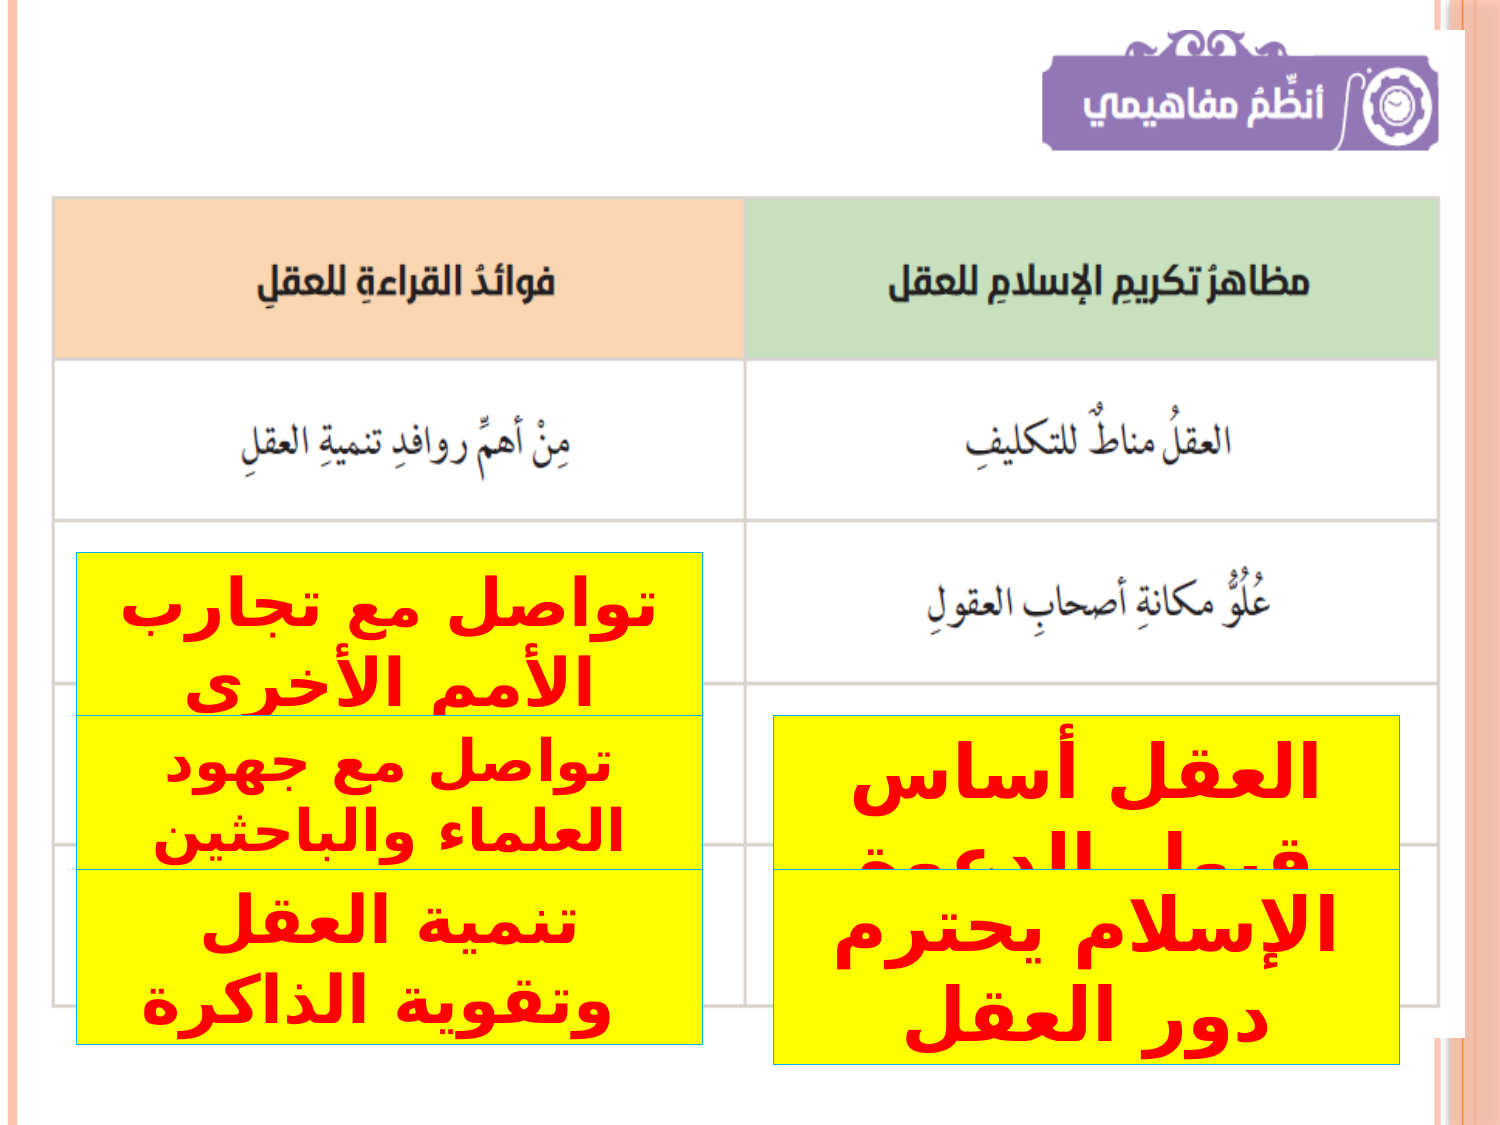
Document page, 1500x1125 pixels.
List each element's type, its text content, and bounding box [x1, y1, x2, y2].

text_box الإسلام يحترم دور العقل [773, 1048, 1400, 1065]
picture [775, 871, 1398, 1039]
picture [34, 30, 1466, 1039]
picture [78, 554, 701, 714]
picture [775, 717, 1398, 868]
picture [78, 717, 701, 868]
picture [78, 871, 701, 1039]
